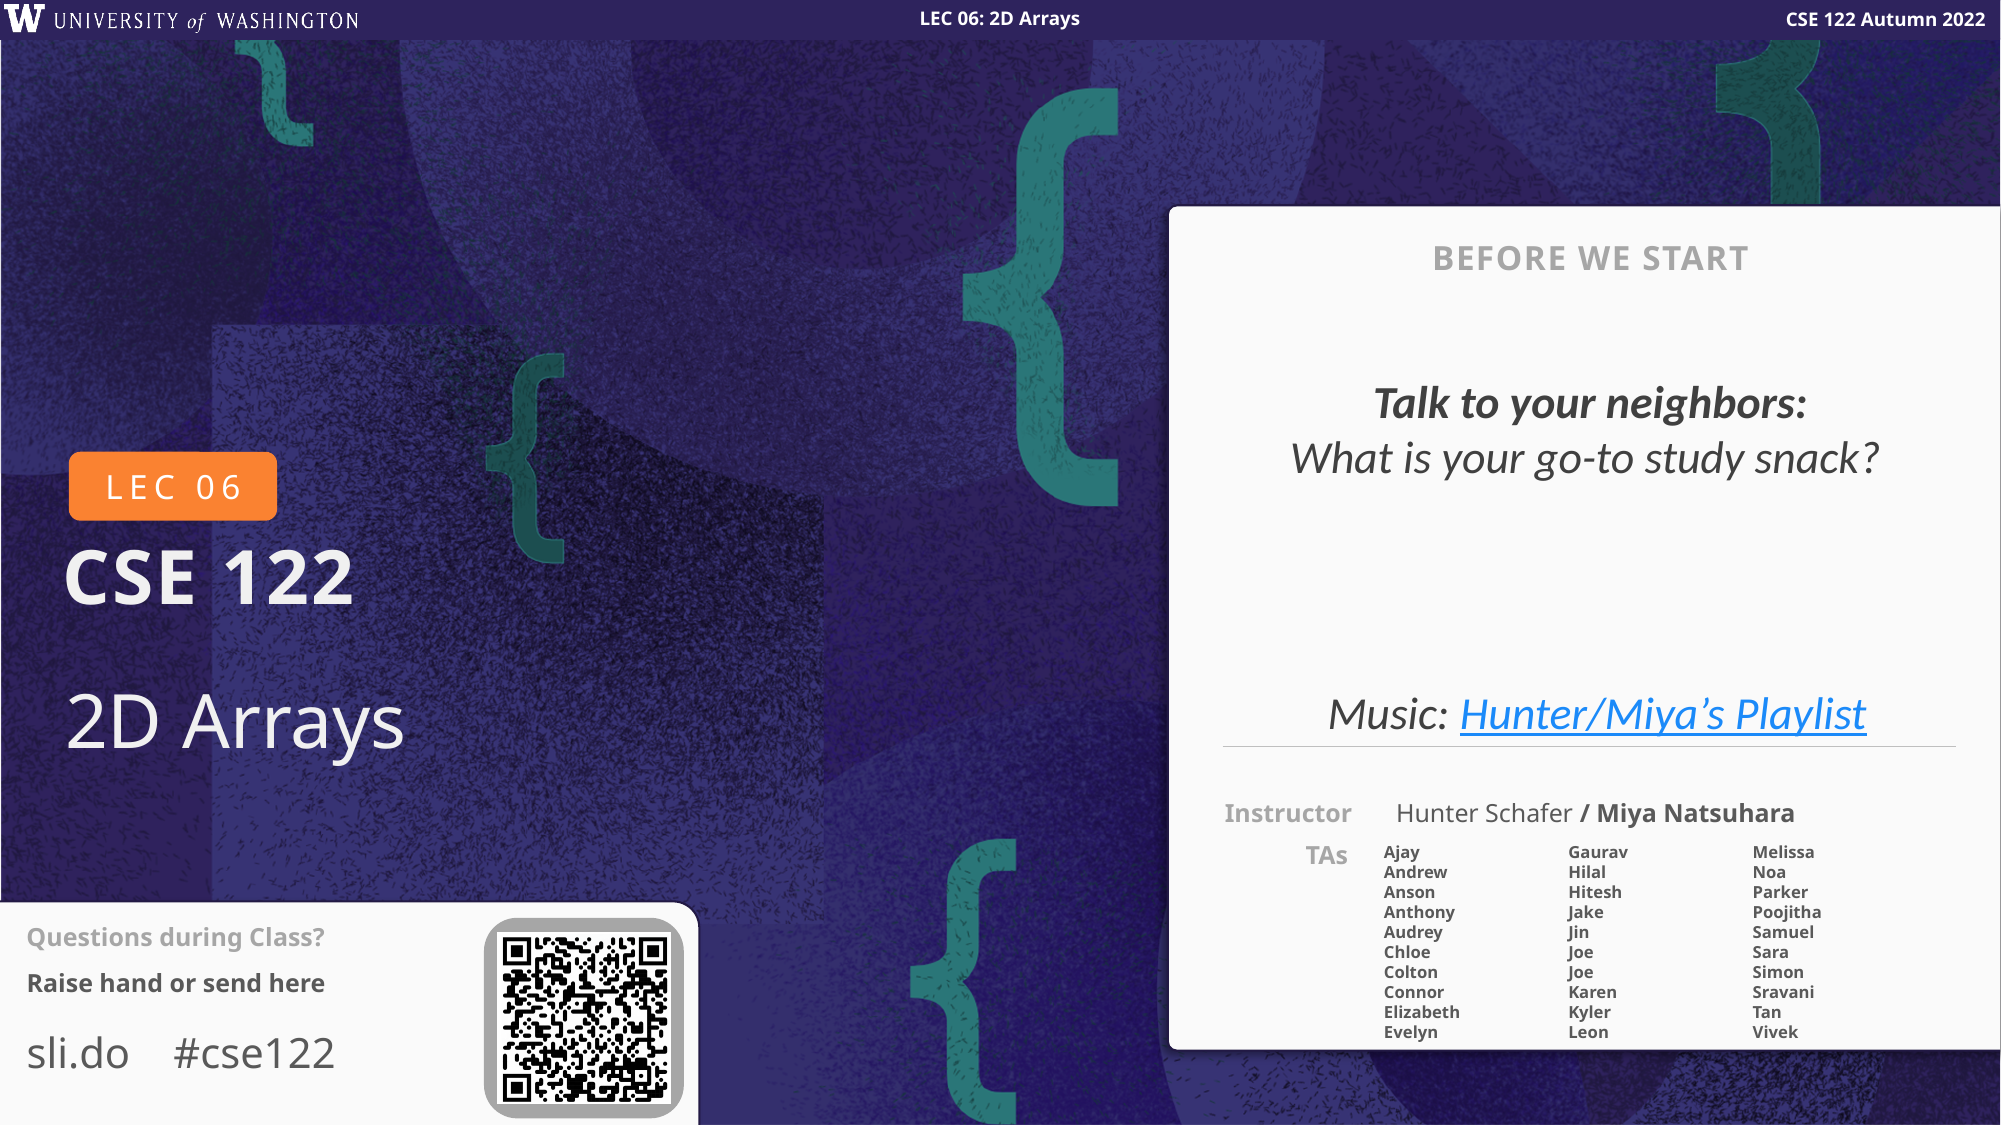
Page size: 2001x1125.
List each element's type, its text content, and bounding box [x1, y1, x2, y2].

picture [0, 40, 2001, 1125]
text_box BEFORE WE START [1210, 230, 1971, 285]
title 2D Arrays [50, 676, 1132, 998]
picture [497, 934, 671, 1104]
text_box Music: Hunter/Miya’s Playlist [1251, 676, 1943, 747]
picture [4, 4, 358, 33]
text_box Talk to your neighbors: What is your go-to study snack? [1223, 364, 1958, 490]
